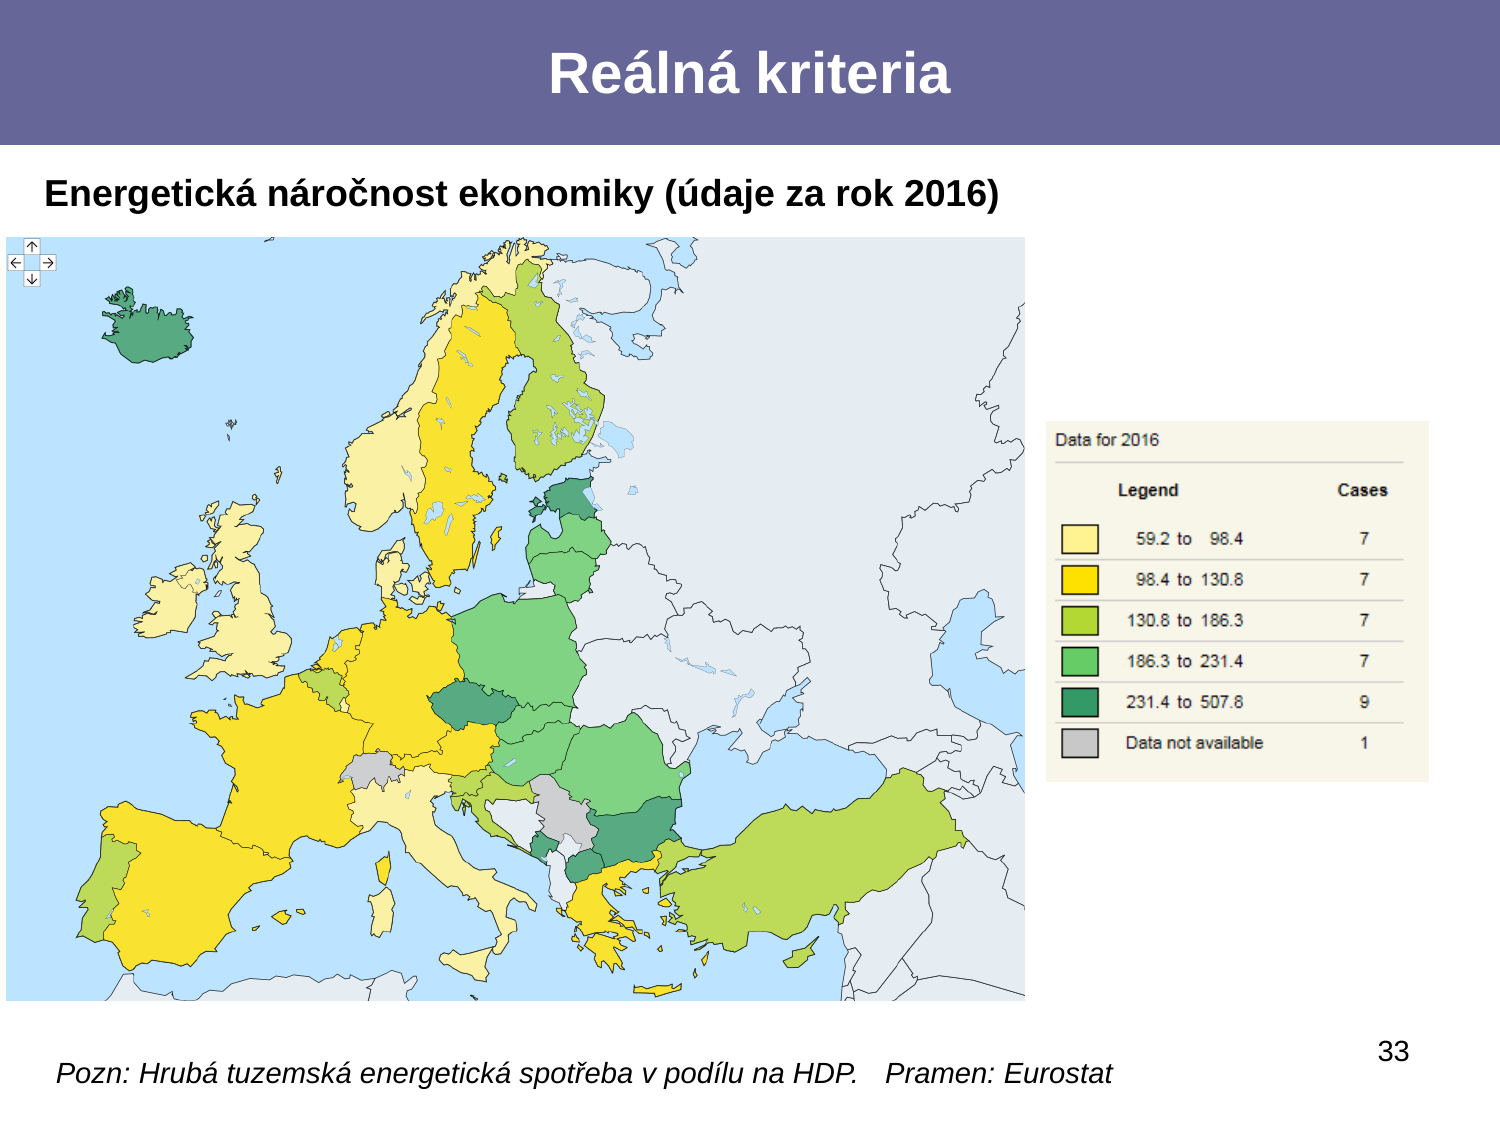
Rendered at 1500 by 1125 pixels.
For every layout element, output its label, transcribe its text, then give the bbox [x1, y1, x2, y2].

slide_number 33 [1074, 1024, 1425, 1103]
picture [1045, 421, 1430, 782]
text_box Pozn: Hrubá tuzemská energetická spotřeba v podílu na HDP. Pramen: Eurostat [41, 1046, 1187, 1097]
picture [5, 237, 1026, 1001]
text_box Energetická náročnost ekonomiky (údaje za rok 2016) [29, 161, 1459, 221]
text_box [0, 0, 1500, 145]
